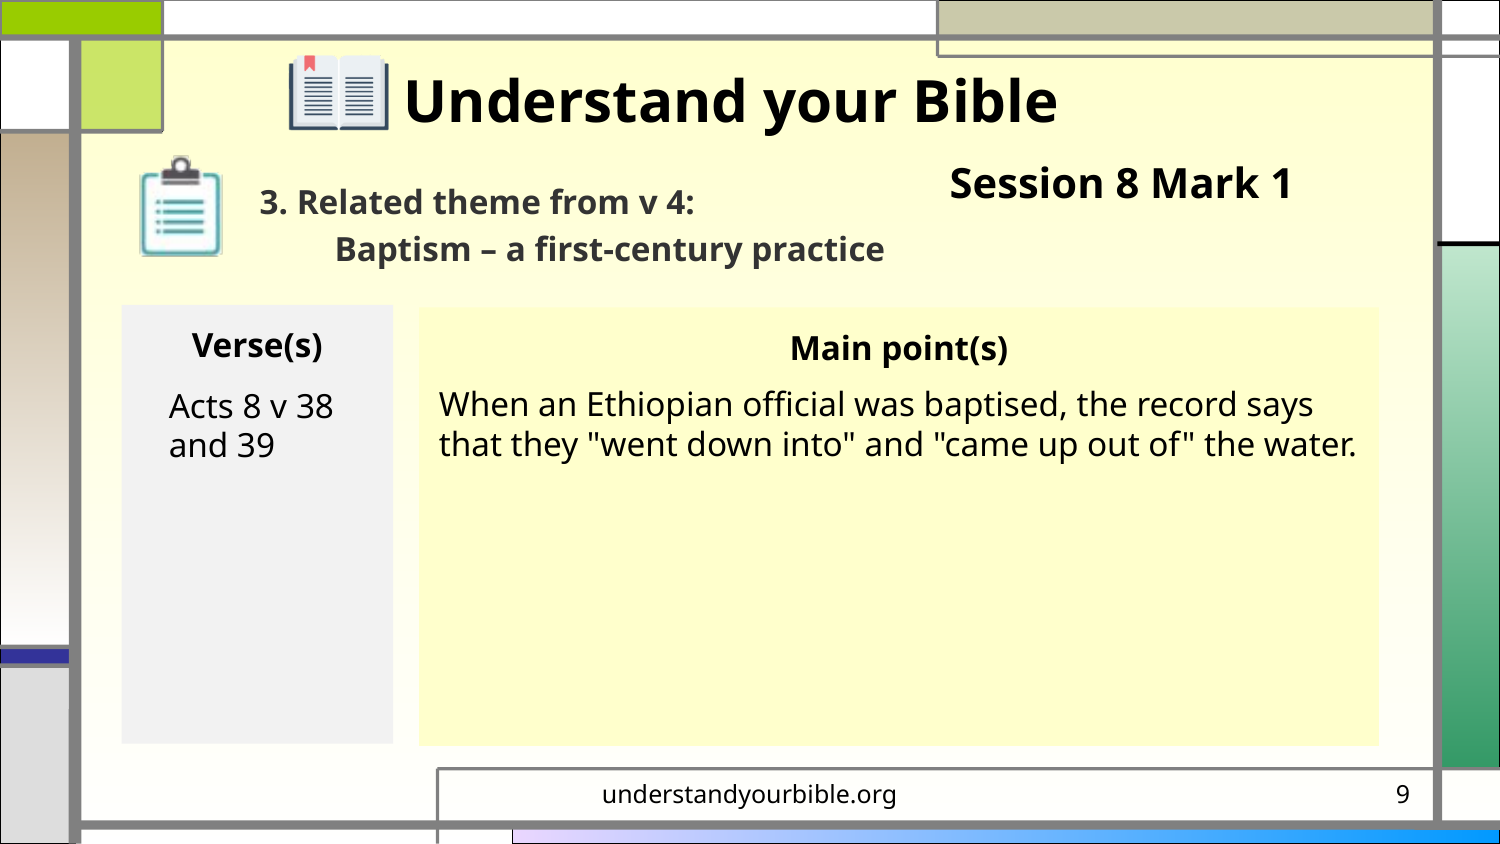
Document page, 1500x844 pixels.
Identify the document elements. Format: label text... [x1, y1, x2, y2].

text_box Understand your Bible [276, 16, 1187, 173]
picture [134, 149, 227, 263]
footer understandyourbible.org [512, 770, 988, 818]
text_box Acts 8 v 38 and 39 [154, 377, 380, 472]
text_box Session 8 Mark 1 [820, 131, 1424, 233]
picture [280, 47, 395, 138]
text_box Verse(s) [121, 304, 394, 744]
slide_number 9 [1074, 770, 1425, 818]
text_box When an Ethiopian official was baptised, the record says that they "went down into" and "came up out of" the water. [424, 375, 1374, 471]
text_box Main point(s) [419, 307, 1379, 746]
text_box 3. Related theme from v 4: Baptism – a first-century practice [244, 173, 1214, 292]
